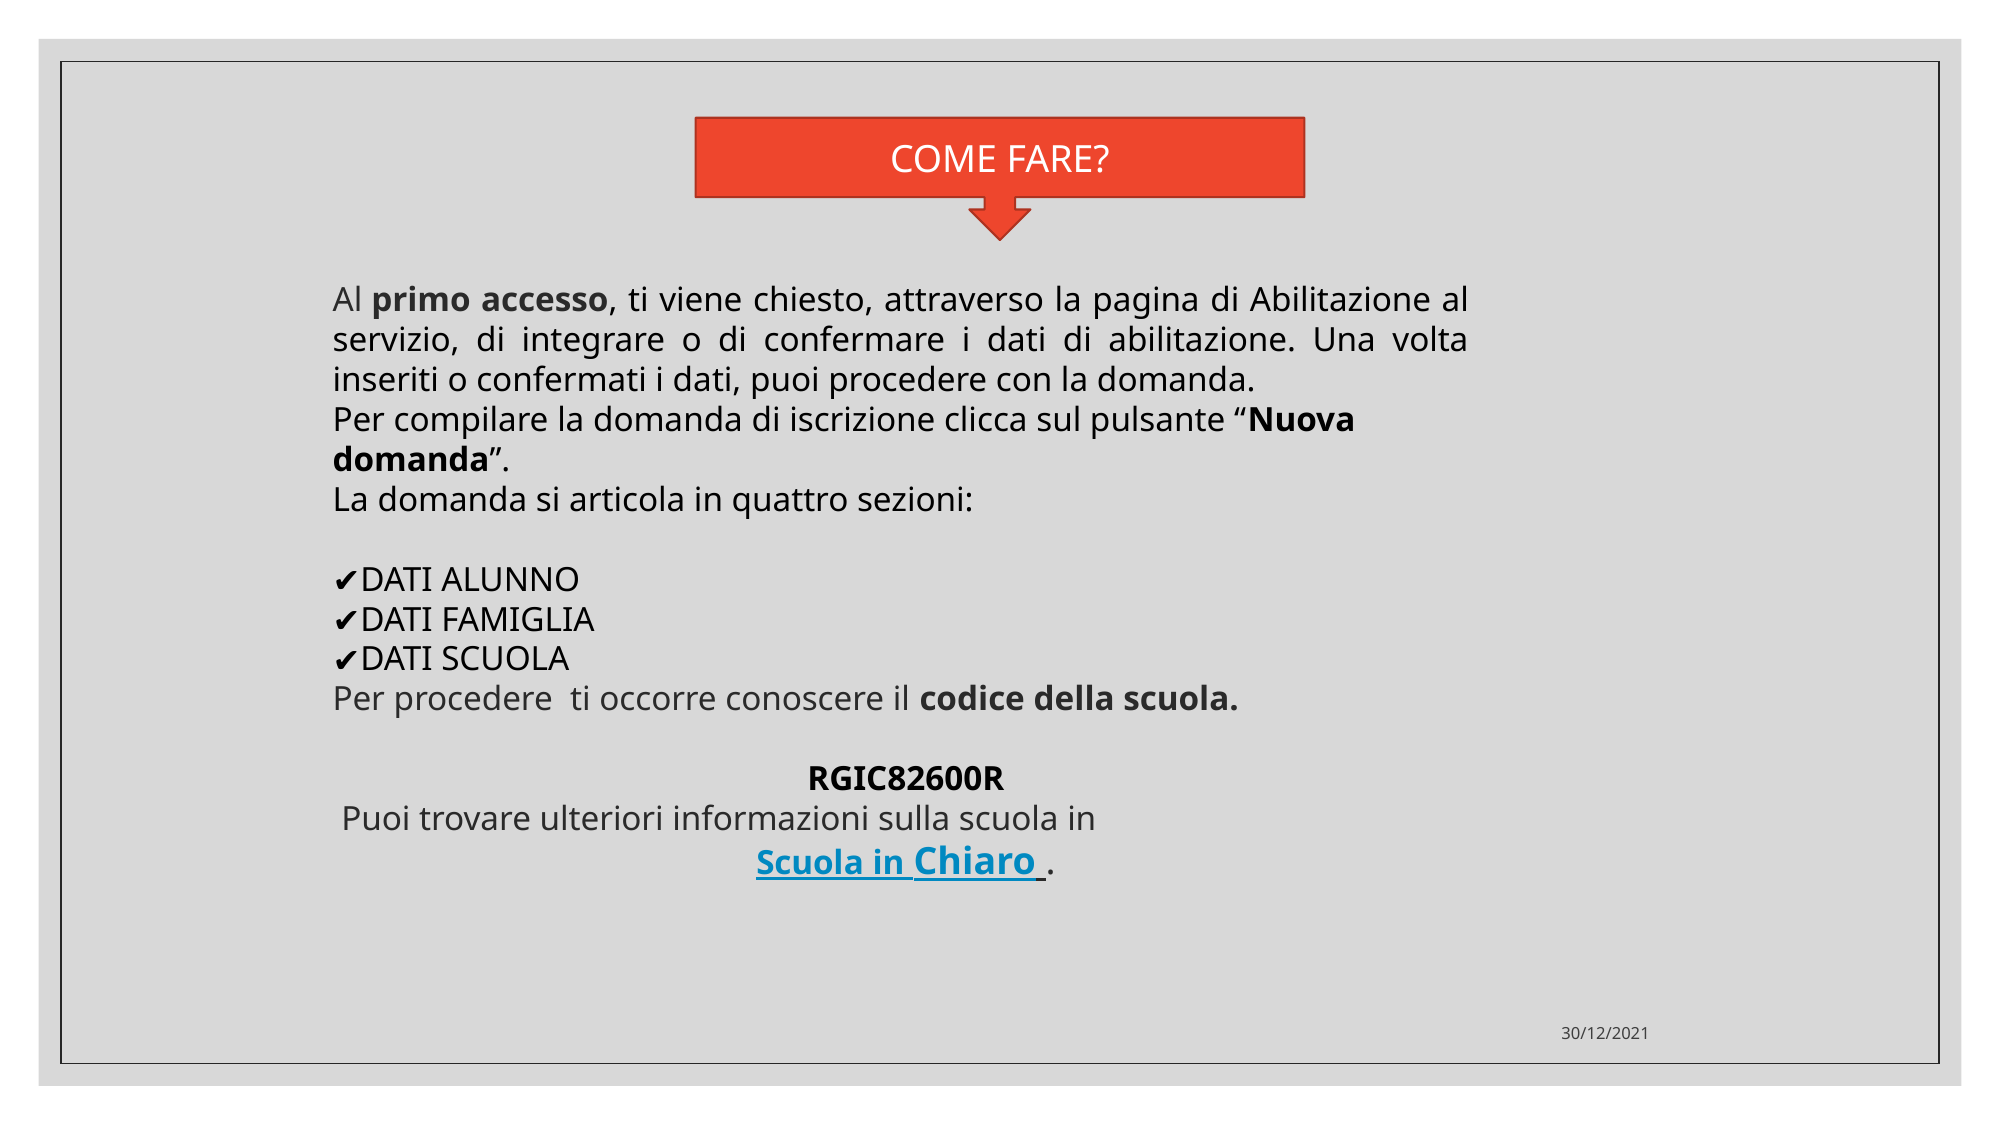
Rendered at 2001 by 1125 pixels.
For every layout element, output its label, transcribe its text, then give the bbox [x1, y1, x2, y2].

text_box COME FARE? [695, 117, 1305, 241]
text_box Al primo accesso, ti viene chiesto, attraverso la pagina di Abilitazione al servizio, di integrare o di confermare i dati di abilitazione. Una volta inseriti o confermati i dati, puoi procedere con la domanda. Per compilare la domanda di iscrizione clicca sul pulsante “Nuova domanda”. La domanda si articola in quattro sezioni: DATI ALUNNO DATI FAMIGLIA DATI SCUOLA Per procedere ti occorre conoscere il codice della scuola. RGIC82600R Puoi trovare ulteriori informazioni sulla scuola in Scuola in Chiaro . [317, 270, 1486, 896]
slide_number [1190, 990, 1665, 1050]
